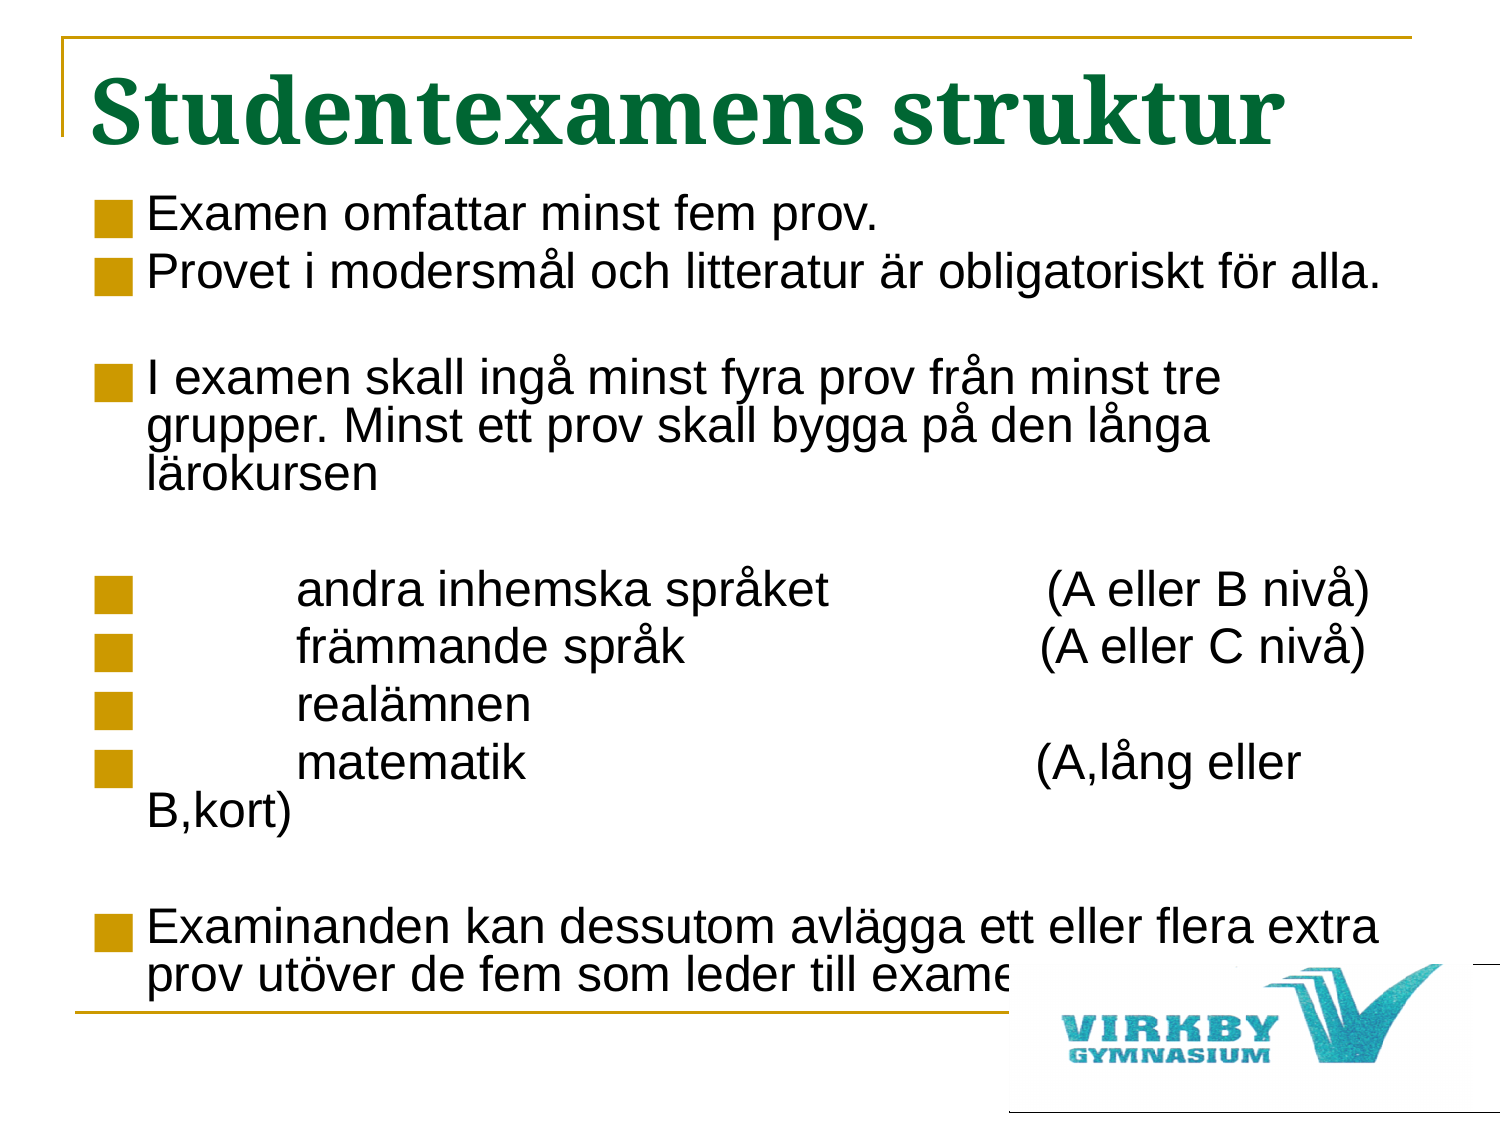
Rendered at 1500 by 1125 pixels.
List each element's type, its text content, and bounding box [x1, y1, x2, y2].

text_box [1009, 963, 1500, 1113]
list Examen omfattar minst fem prov. Provet i modersmål och litteratur är obligatoriskt för alla. I examen skall ingå minst fyra prov från minst tre grupper. Minst ett prov skall bygga på den långa lärokursen andra inhemska språket (A eller B nivå) främmande språk (A eller C nivå) realämnen matematik (A,lång eller B,kort) Examinanden kan dessutom avlägga ett eller flera extra prov utöver de fem som leder till examen [75, 184, 1425, 1006]
title Studentexamens struktur [75, 45, 1425, 138]
